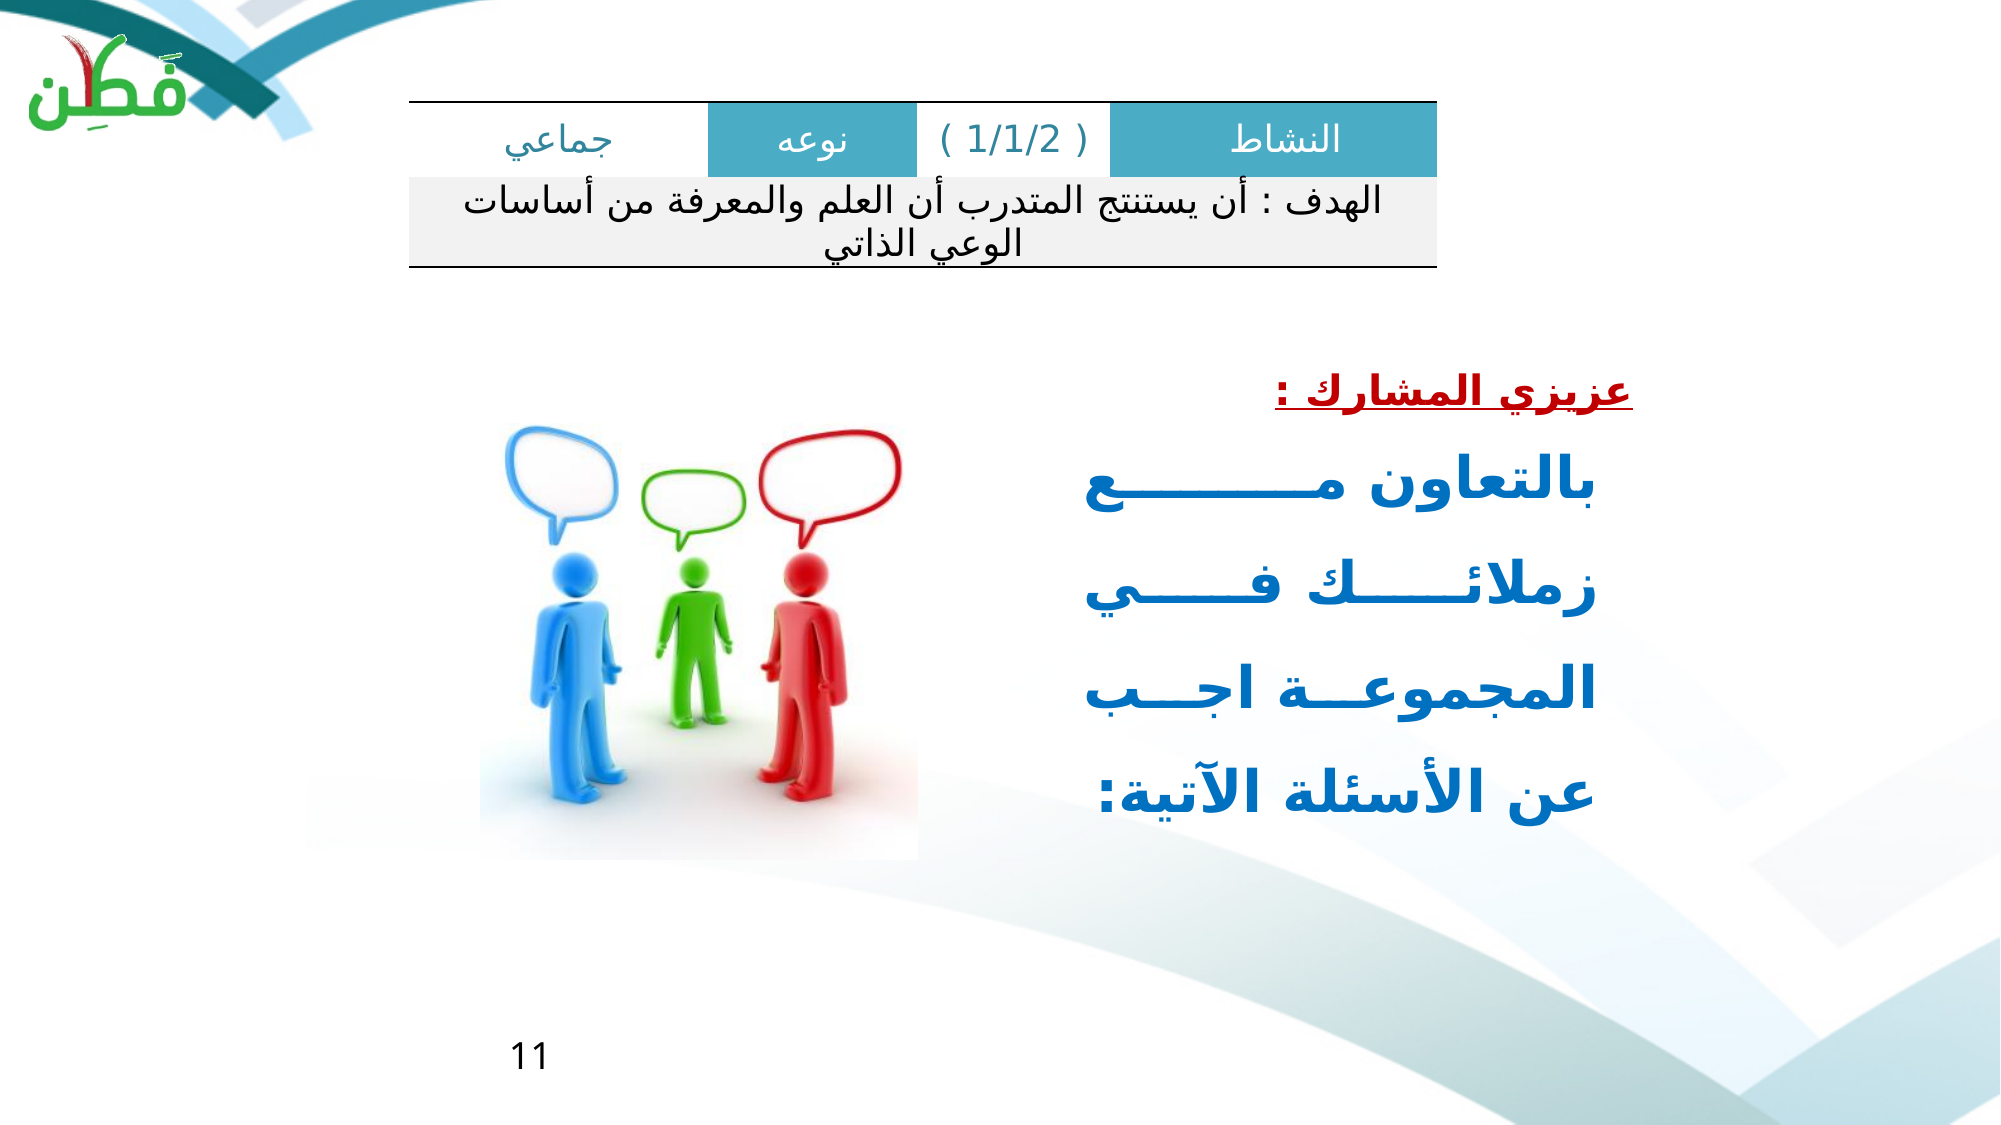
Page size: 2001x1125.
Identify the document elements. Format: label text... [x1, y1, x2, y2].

table_header ( 1/1/2 ) [917, 103, 1110, 177]
text_box بالتعاون مع زملائك في المجموعة اجب عن الأسئلة الآتية: [1072, 399, 1610, 831]
table_header نوعه [708, 103, 917, 177]
slide_number 11 [99, 1024, 567, 1103]
table_header النشاط [1110, 103, 1437, 177]
table_cell الهدف : أن يستنتج المتدرب أن العلم والمعرفة من أساسات الوعي الذاتي [409, 177, 1437, 266]
table_header جماعي [409, 103, 708, 177]
picture [0, 0, 2001, 1125]
text_box عزيزي المشارك : [1026, 331, 1656, 421]
